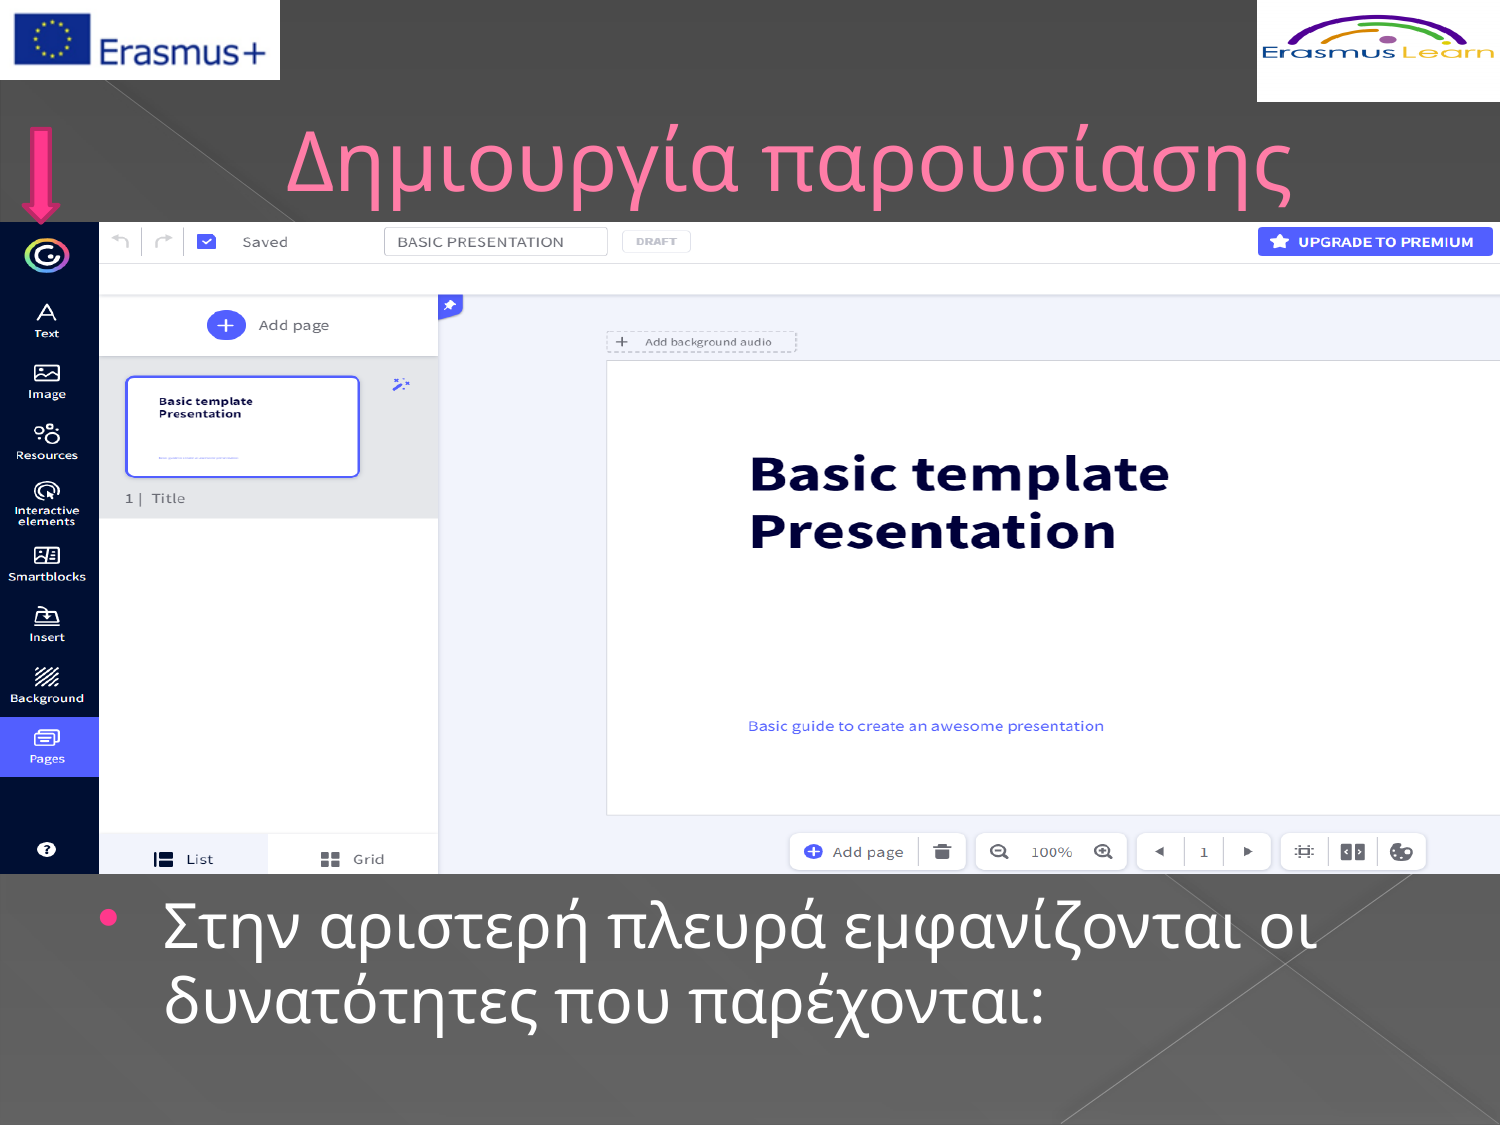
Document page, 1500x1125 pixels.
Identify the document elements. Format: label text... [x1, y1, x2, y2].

title Δημιουργία παρουσίασης [75, 43, 1425, 209]
picture [0, 222, 1500, 874]
text_box [21, 126, 61, 209]
picture [0, 0, 280, 80]
picture [1257, 0, 1500, 102]
list Στην αριστερή πλευρά εμφανίζονται οι δυνατότητες που παρέχονται: [75, 878, 1425, 1079]
